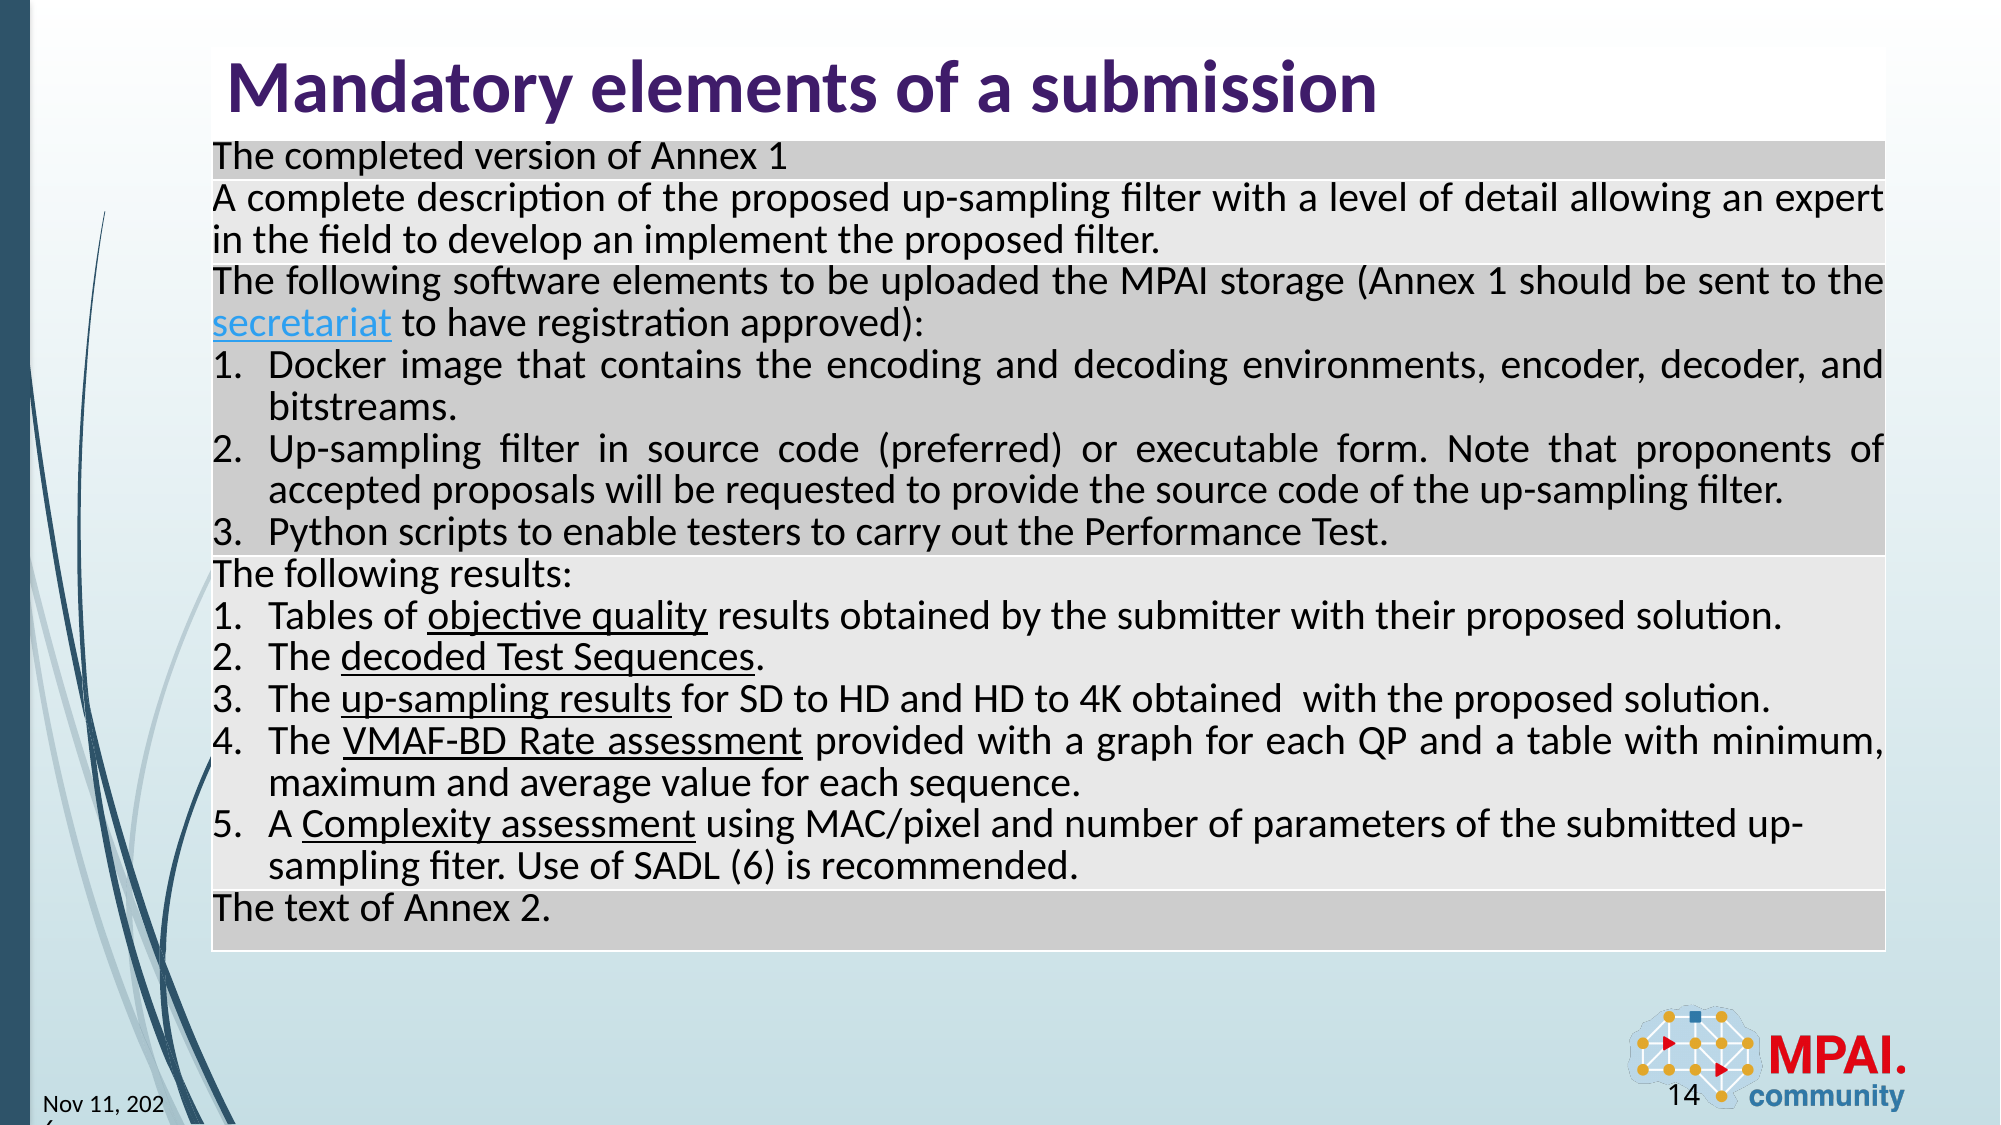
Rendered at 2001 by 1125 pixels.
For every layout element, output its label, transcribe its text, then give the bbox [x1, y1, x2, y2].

table_cell A complete description of the proposed up-sampling filter with a level of detail allowing an expert in the field to develop an implement the proposed filter. [213, 181, 1885, 263]
table_cell The completed version of Annex 1 [213, 141, 1885, 179]
table_cell The following software elements to be uploaded the MPAI storage (Annex 1 should be sent to the secretariat to have registration approved): Docker image that contains the encoding and decoding environments, encoder, decoder, and bitstreams. Up-sampling filter in source code (preferred) or executable form. Note that proponents of accepted proposals will be requested to provide the source code of the up-sampling filter. Python scripts to enable testers to carry out the Performance Test. [213, 265, 1885, 555]
table_cell The following results: Tables of objective quality results obtained by the submitter with their proposed solution. The decoded Test Sequences. The up-sampling results for SD to HD and HD to 4K obtained with the proposed solution. The VMAF-BD Rate assessment provided with a graph for each QP and a table with minimum, maximum and average value for each sequence. A Complexity assessment using MAC/pixel and number of parameters of the submitted up-sampling fiter. Use of SADL (6) is recommended. [213, 557, 1885, 889]
slide_number 27-Nov-24 [28, 1080, 192, 1125]
picture [1623, 999, 1909, 1120]
table_cell The text of Annex 2. [213, 891, 1885, 950]
table_header Mandatory elements of a submission [213, 49, 1885, 136]
slide_number 14 [1652, 1076, 1744, 1085]
